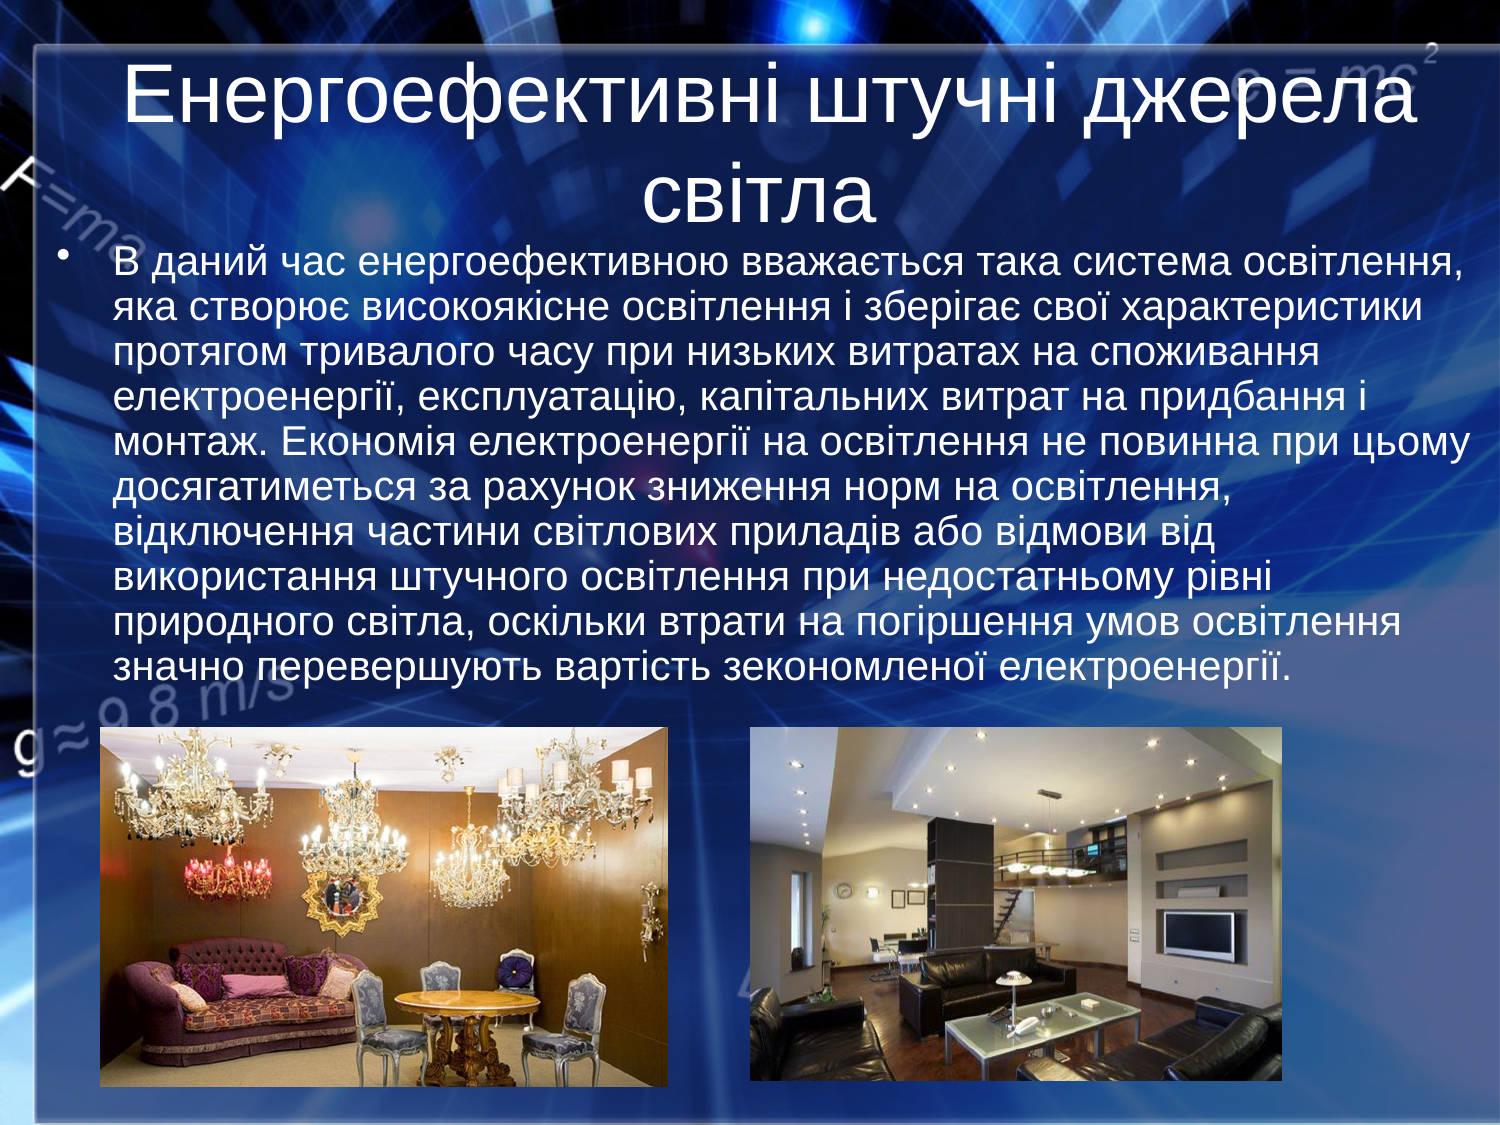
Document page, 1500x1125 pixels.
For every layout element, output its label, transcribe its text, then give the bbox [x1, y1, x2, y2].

title Енергоефективні штучні джерела світла [40, 44, 1500, 231]
list В даний час енергоефективною вважається така система освітлення, яка створює високоякісне освітлення і зберігає свої характеристики протягом тривалого часу при низьких витратах на споживання електроенергії, експлуатацію, капітальних витрат на придбання і монтаж. Економія електроенергії на освітлення не повинна при цьому досягатиметься за рахунок зниження норм на освітлення, відключення частини світлових приладів або відмови від використання штучного освітлення при недостатньому рівні природного світла, оскільки втрати на погіршення умов освітлення значно перевершують вартість зекономленої електроенергії. [40, 231, 1500, 740]
picture [0, 0, 1500, 1125]
